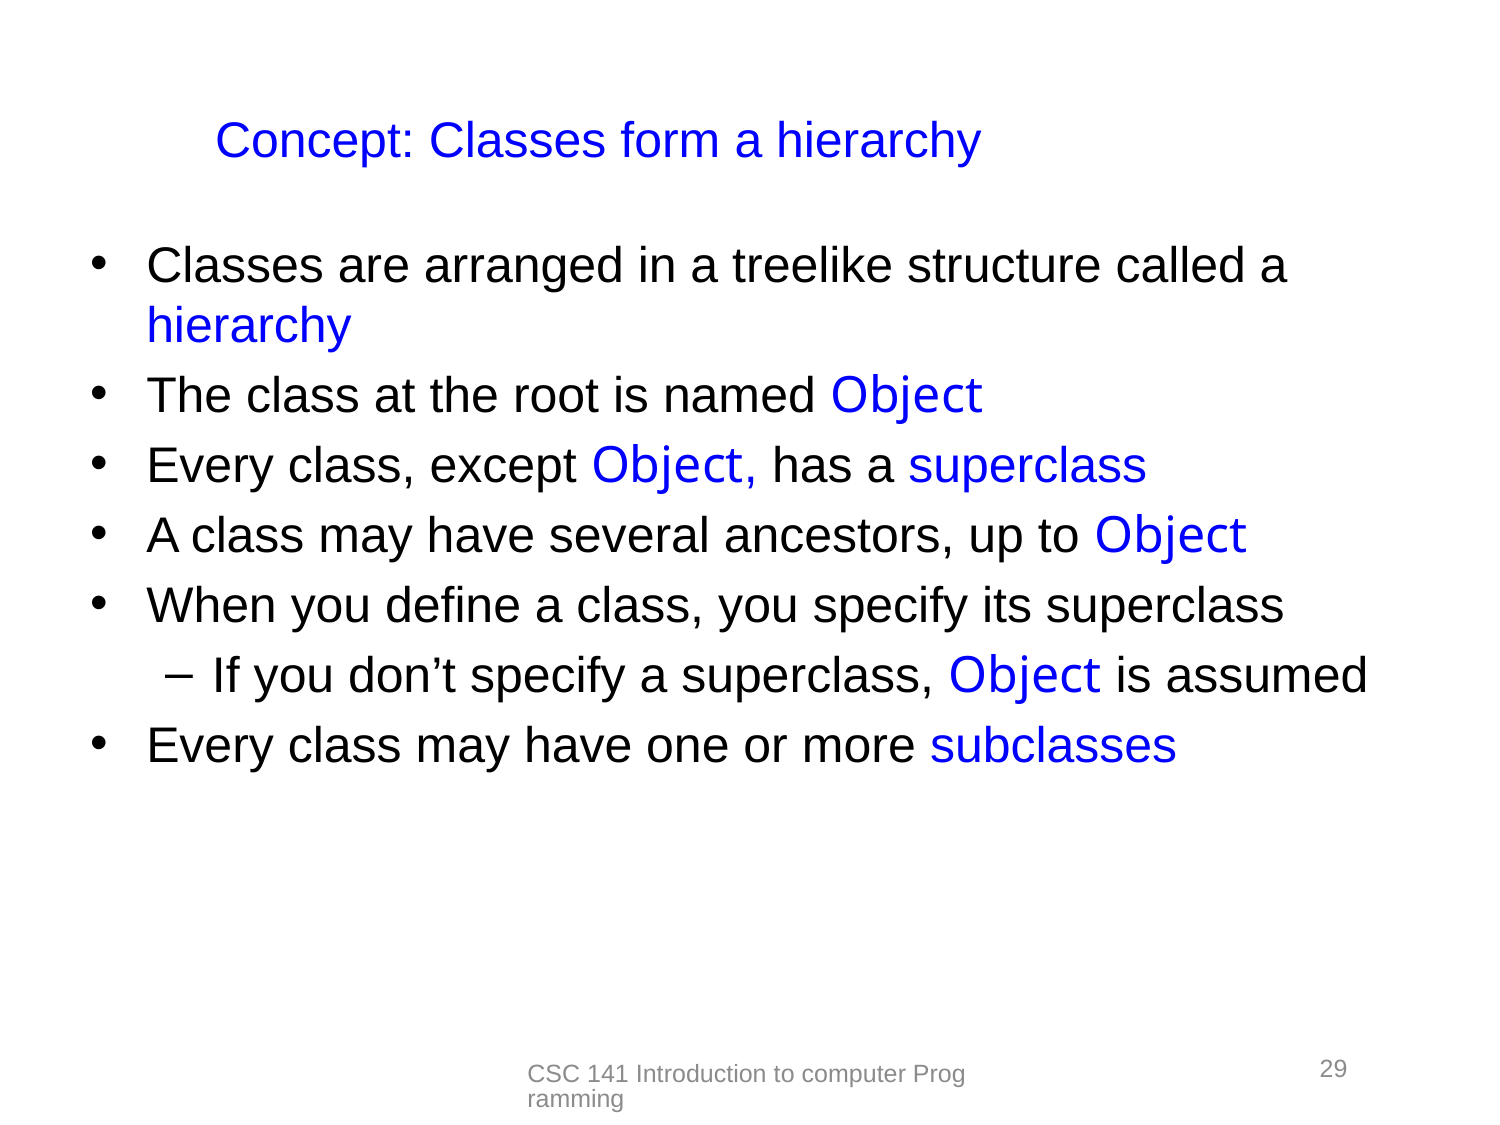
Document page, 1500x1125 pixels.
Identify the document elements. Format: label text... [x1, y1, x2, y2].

slide_number 29 [1012, 1037, 1363, 1098]
title Concept: Classes form a hierarchy [200, 99, 1425, 175]
list Classes are arranged in a treelike structure called a hierarchy The class at the root is named Object Every class, except Object, has a superclass A class may have several ancestors, up to Object When you define a class, you specify its superclass If you don’t specify a superclass, Object is assumed Every class may have one or more subclasses [75, 224, 1463, 838]
footer CSC 141 Introduction to computer Programming [512, 1042, 988, 1103]
